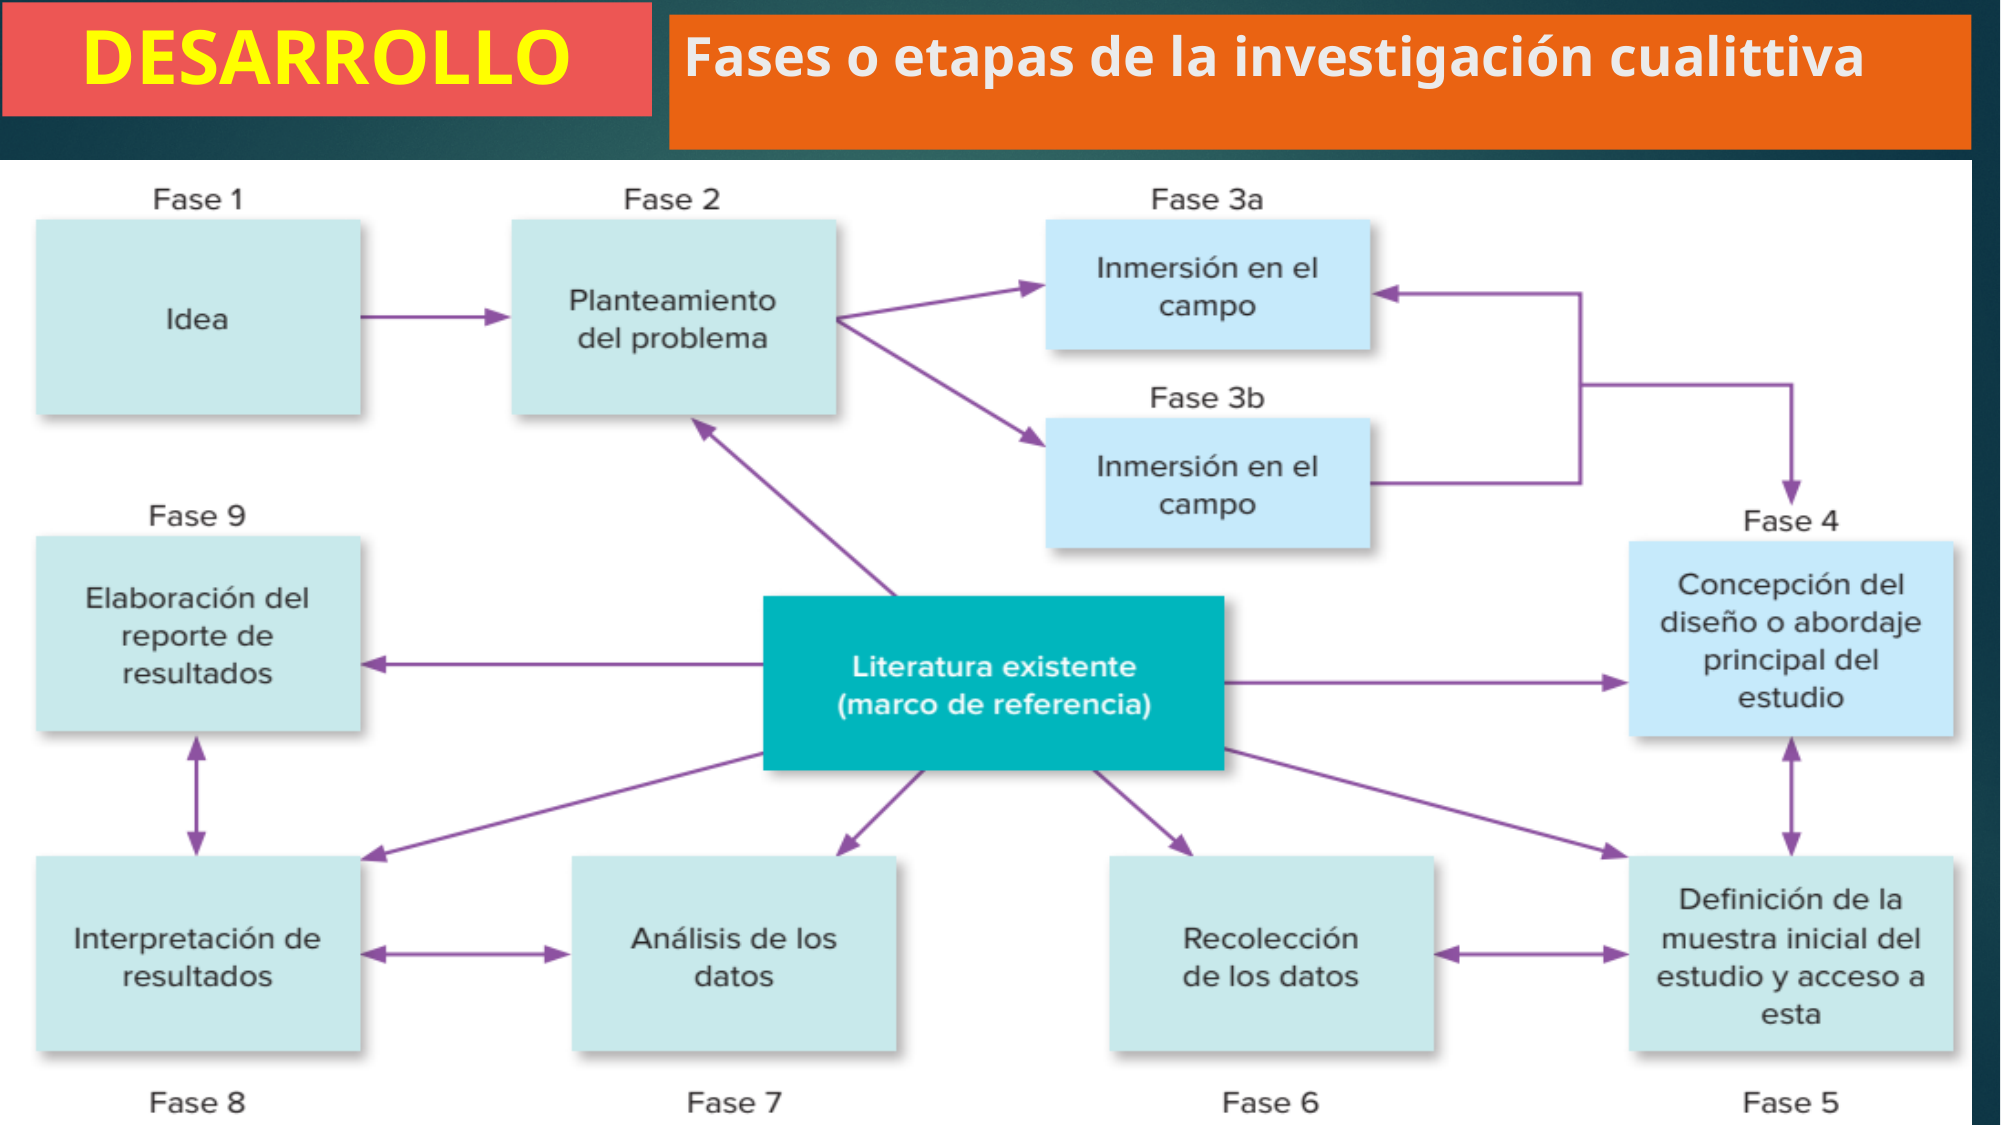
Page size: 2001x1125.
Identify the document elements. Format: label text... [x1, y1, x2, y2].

picture [0, 160, 1972, 1125]
text_box Fases o etapas de la investigación cualittiva [669, 14, 1972, 150]
text_box DESARROLLO [2, 2, 652, 117]
